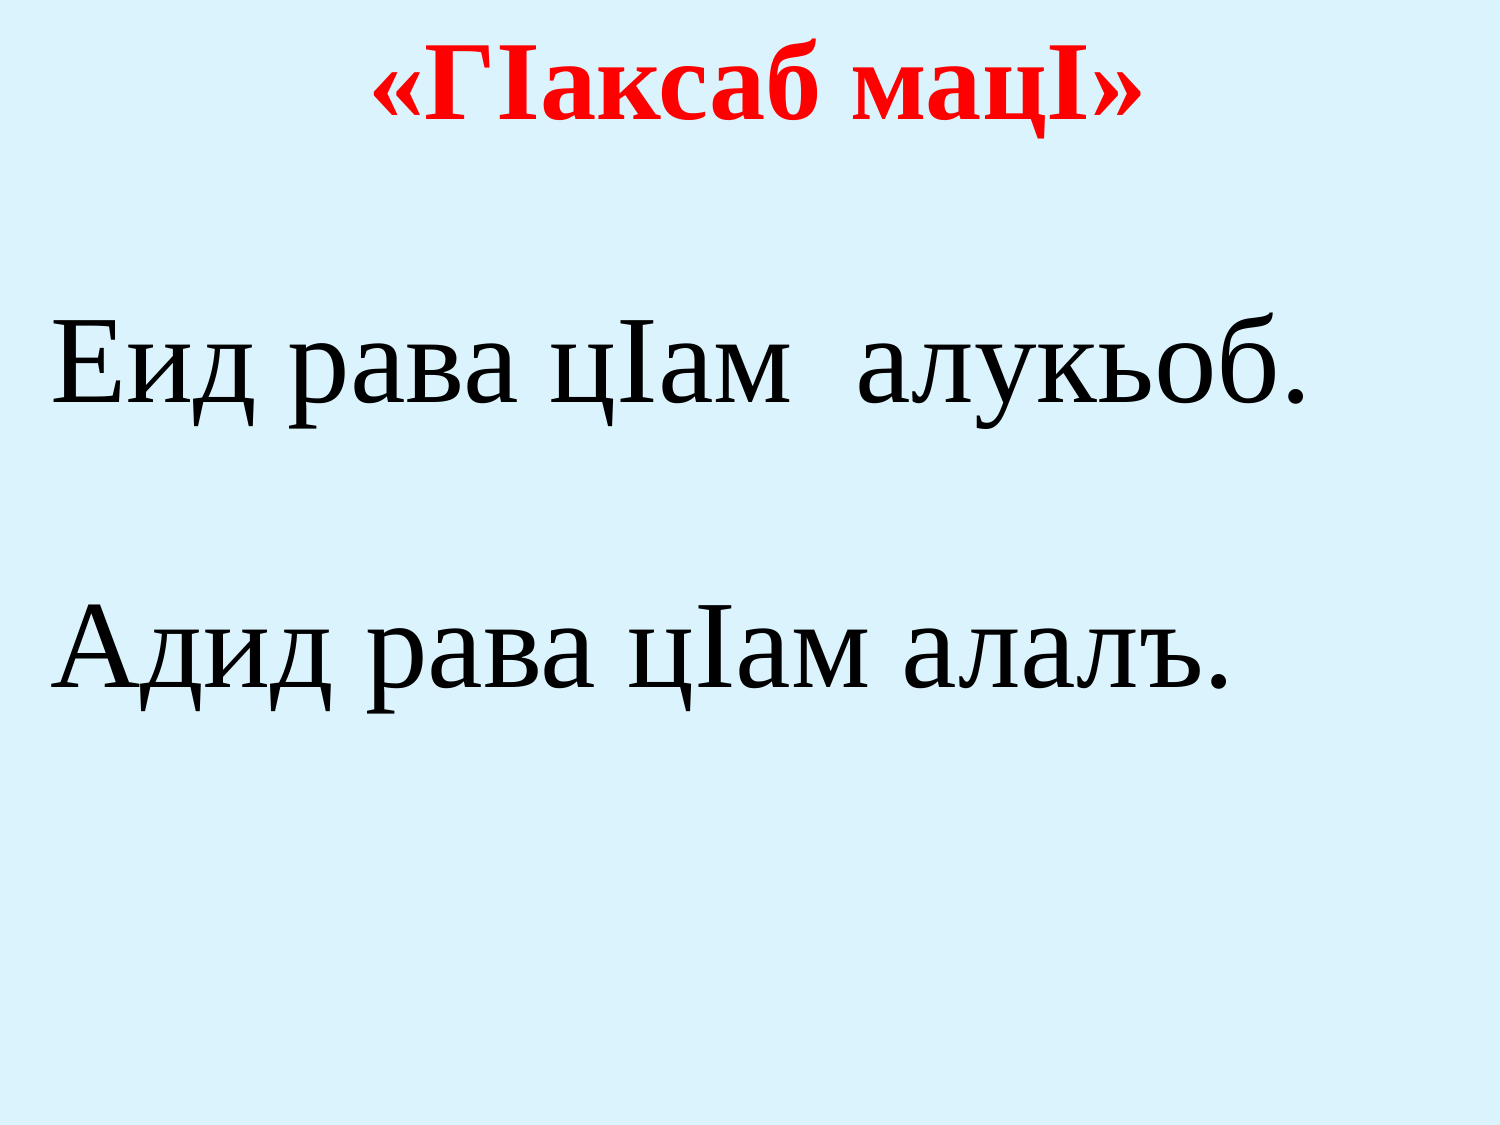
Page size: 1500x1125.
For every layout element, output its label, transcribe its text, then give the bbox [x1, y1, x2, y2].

text_box «ГIаксаб мацI» Еид рава цIам алукьоб. Адид рава цIам алалъ. [35, 0, 1500, 765]
